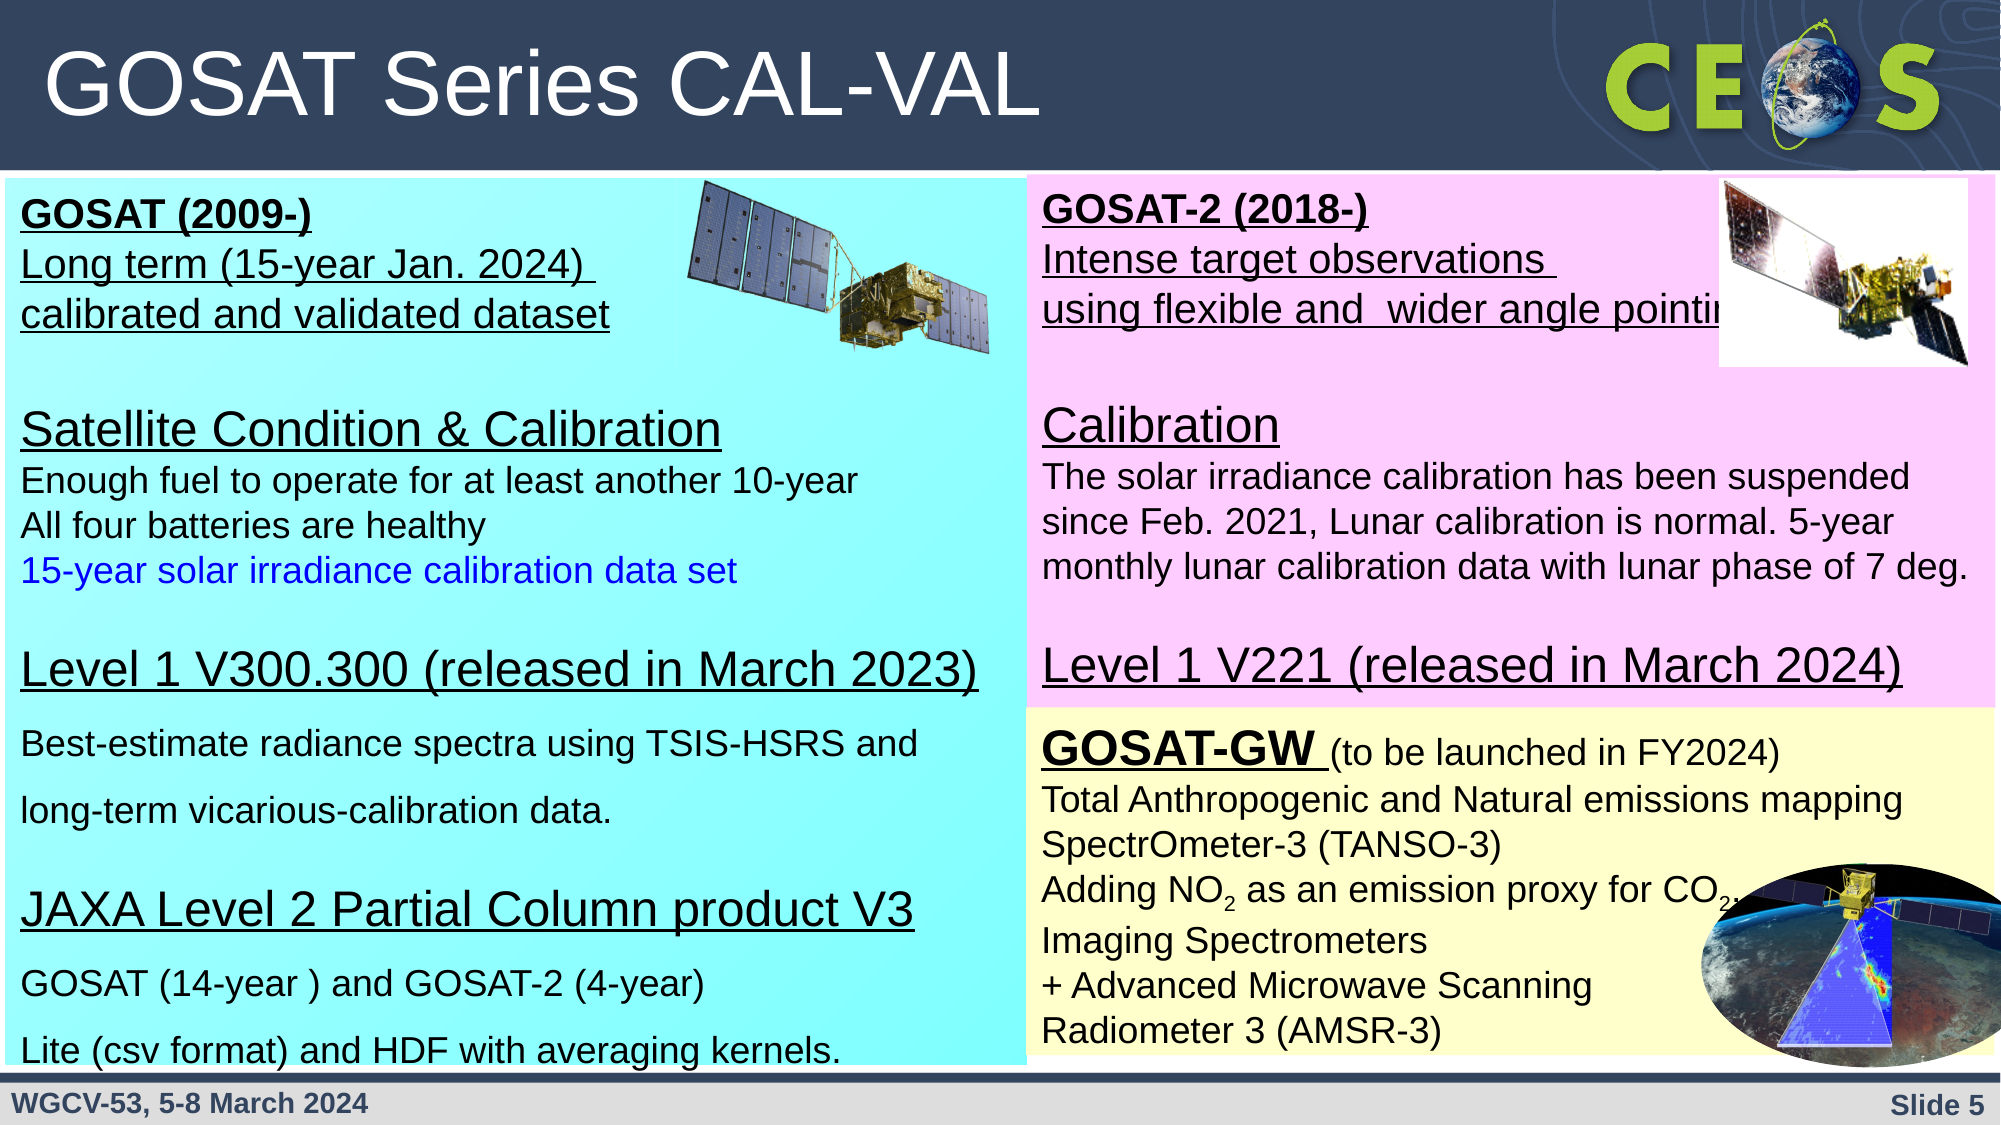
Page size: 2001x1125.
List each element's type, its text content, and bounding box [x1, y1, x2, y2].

text_box GOSAT-2 (2018-) Intense target observations using flexible and wider angle pointing Calibration The solar irradiance calibration has been suspended since Feb. 2021, Lunar calibration is normal. 5-year monthly lunar calibration data with lunar phase of 7 deg. Level 1 V221 (released in March 2024) [1026, 174, 1996, 708]
picture [675, 177, 1006, 367]
title GOSAT Series CAL-VAL [28, 28, 1569, 157]
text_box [1719, 178, 1968, 367]
text_box GOSAT-GW (to be launched in FY2024) Total Anthropogenic and Natural emissions mapping SpectrOmeter-3 (TANSO-3) Adding NO2 as an emission proxy for CO2. Imaging Spectrometers + Advanced Microwave Scanning Radiometer 3 (AMSR-3) [1026, 707, 1995, 1056]
text_box GOSAT (2009-) Long term (15-year Jan. 2024) calibrated and validated dataset Satellite Condition & Calibration Enough fuel to operate for at least another 10-year All four batteries are healthy 15-year solar irradiance calibration data set Level 1 V300.300 (released in March 2023) Best-estimate radiance spectra using TSIS-HSRS and long-term vicarious-calibration data. JAXA Level 2 Partial Column product V3 GOSAT (14-year ) and GOSAT-2 (4-year) Lite (csv format) and HDF with averaging kernels. [5, 178, 1027, 1065]
picture [1606, 18, 1939, 150]
picture [1701, 863, 2001, 1068]
